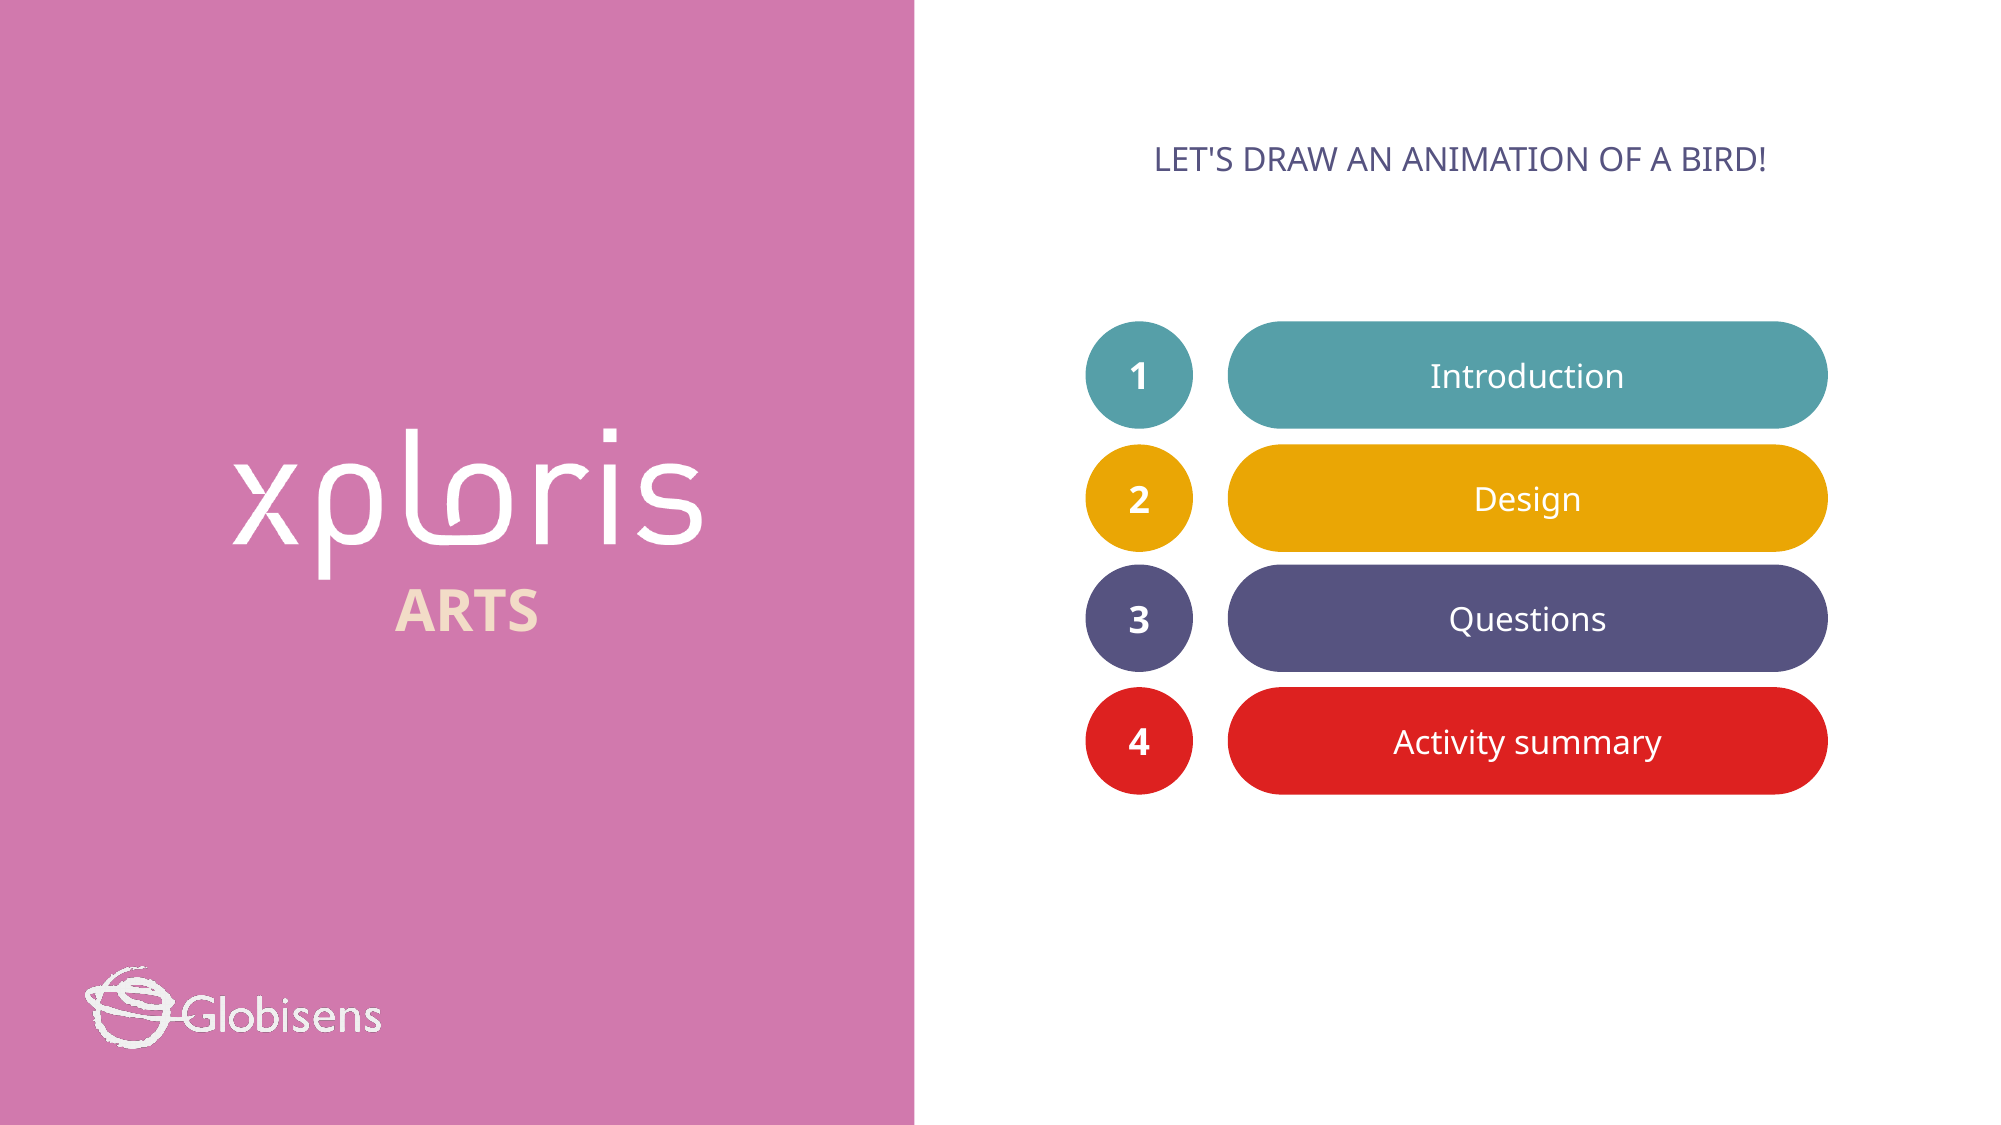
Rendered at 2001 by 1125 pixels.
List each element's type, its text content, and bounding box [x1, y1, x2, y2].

text_box 4 [1085, 687, 1193, 795]
picture [85, 966, 381, 1050]
text_box [0, 0, 915, 1125]
text_box Activity summary [1227, 687, 1828, 795]
text_box LET'S DRAW AN ANIMATION OF A BIRD! [970, 107, 1951, 187]
text_box Design [1227, 444, 1828, 552]
text_box 1 [1085, 321, 1193, 429]
text_box Introduction [1227, 321, 1828, 429]
text_box ARTS [240, 580, 694, 646]
text_box 3 [1085, 564, 1193, 672]
picture [232, 428, 702, 580]
text_box Questions [1227, 564, 1828, 672]
text_box 2 [1085, 444, 1193, 552]
